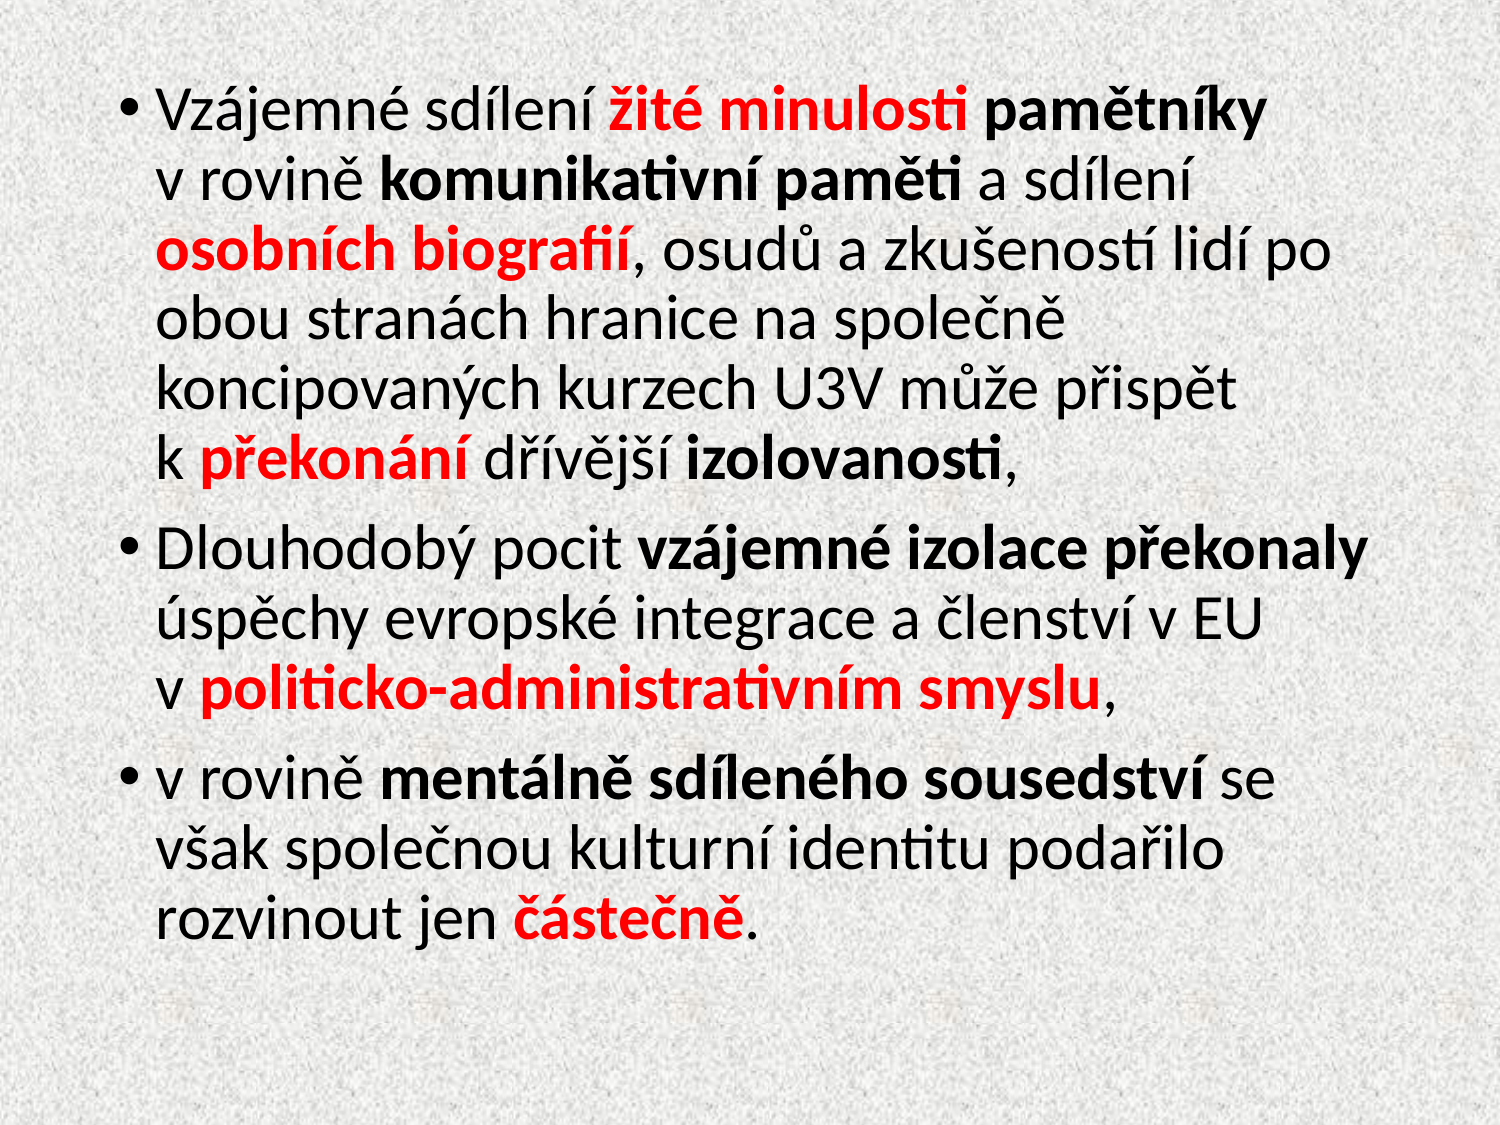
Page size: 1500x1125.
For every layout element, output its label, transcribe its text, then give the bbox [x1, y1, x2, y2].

list Vzájemné sdílení žité minulosti pamětníky v rovině komunikativní paměti a sdílení osobních biografií, osudů a zkušeností lidí po obou stranách hranice na společně koncipovaných kurzech U3V může přispět k překonání dřívější izolovanosti, Dlouhodobý pocit vzájemné izolace překonaly úspěchy evropské integrace a členství v EU v politicko-administrativním smyslu, v rovině mentálně sdíleného sousedství se však společnou kulturní identitu podařilo rozvinout jen částečně. [103, 67, 1397, 1040]
picture [0, 0, 1500, 1125]
